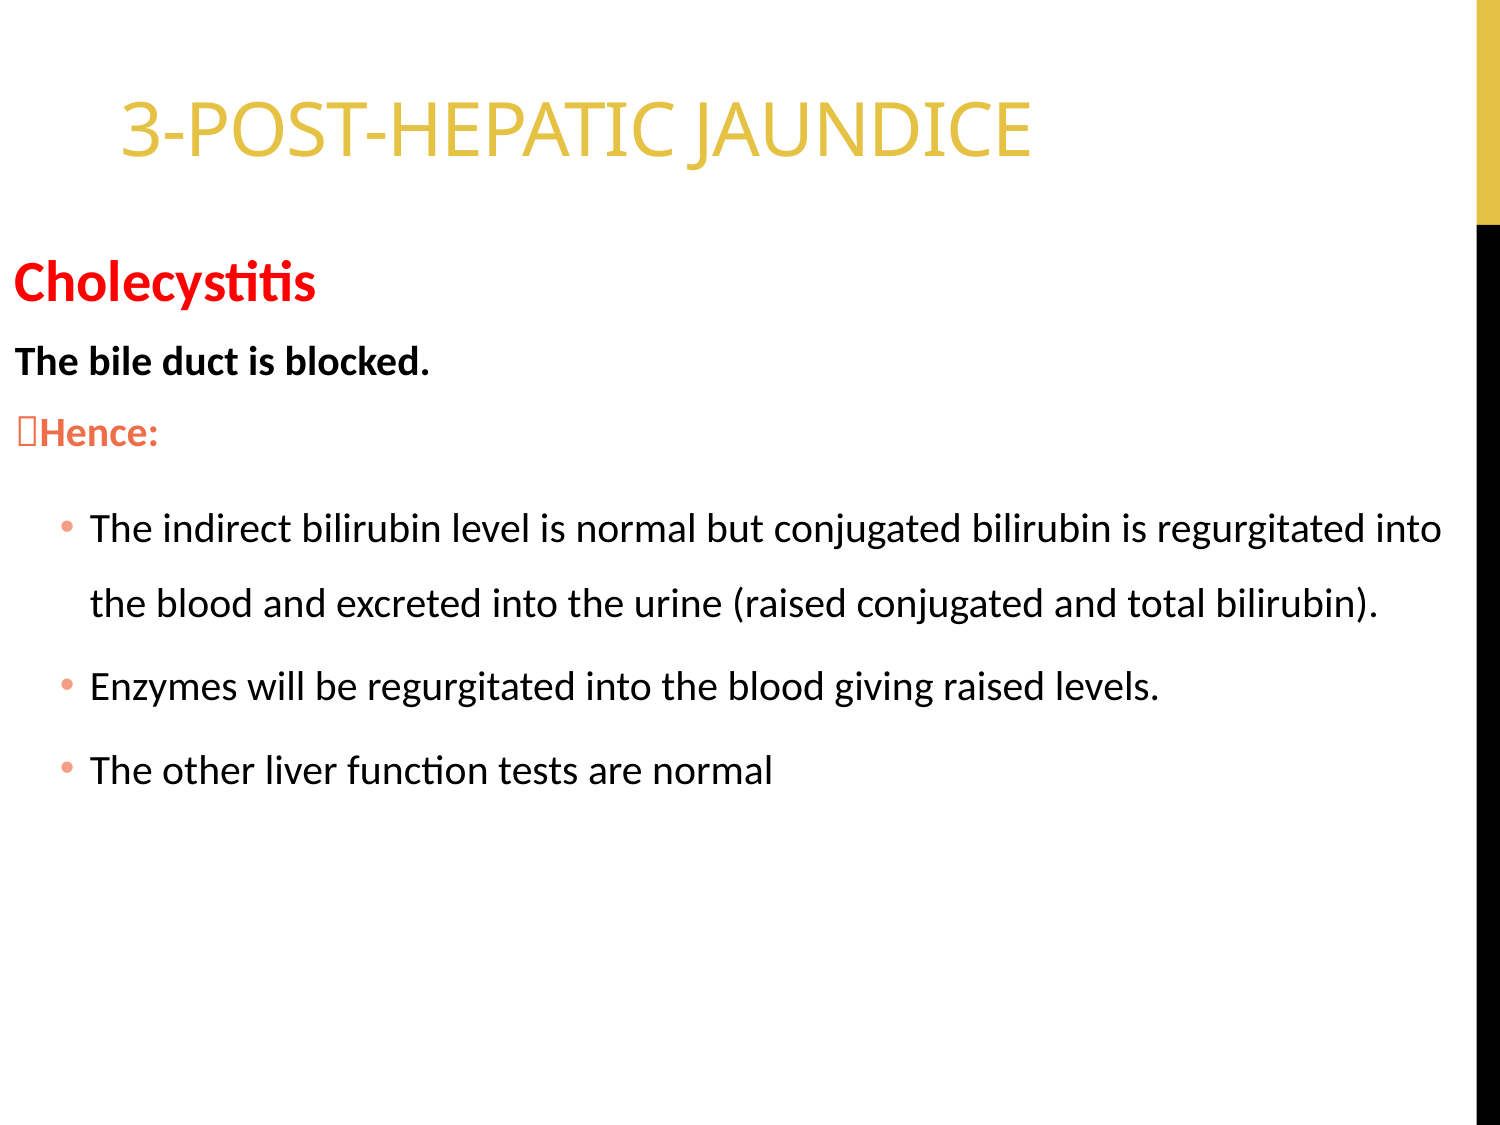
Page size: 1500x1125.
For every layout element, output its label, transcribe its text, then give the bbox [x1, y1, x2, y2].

text_box 3-Post-Hepatic Jaundice [105, 74, 1500, 304]
text_box Cholecystitis The bile duct is blocked. Hence: The indirect bilirubin level is normal but conjugated bilirubin is regurgitated into the blood and excreted into the urine (raised conjugated and total bilirubin). Enzymes will be regurgitated into the blood giving raised levels. The other liver function tests are normal [0, 200, 1458, 924]
